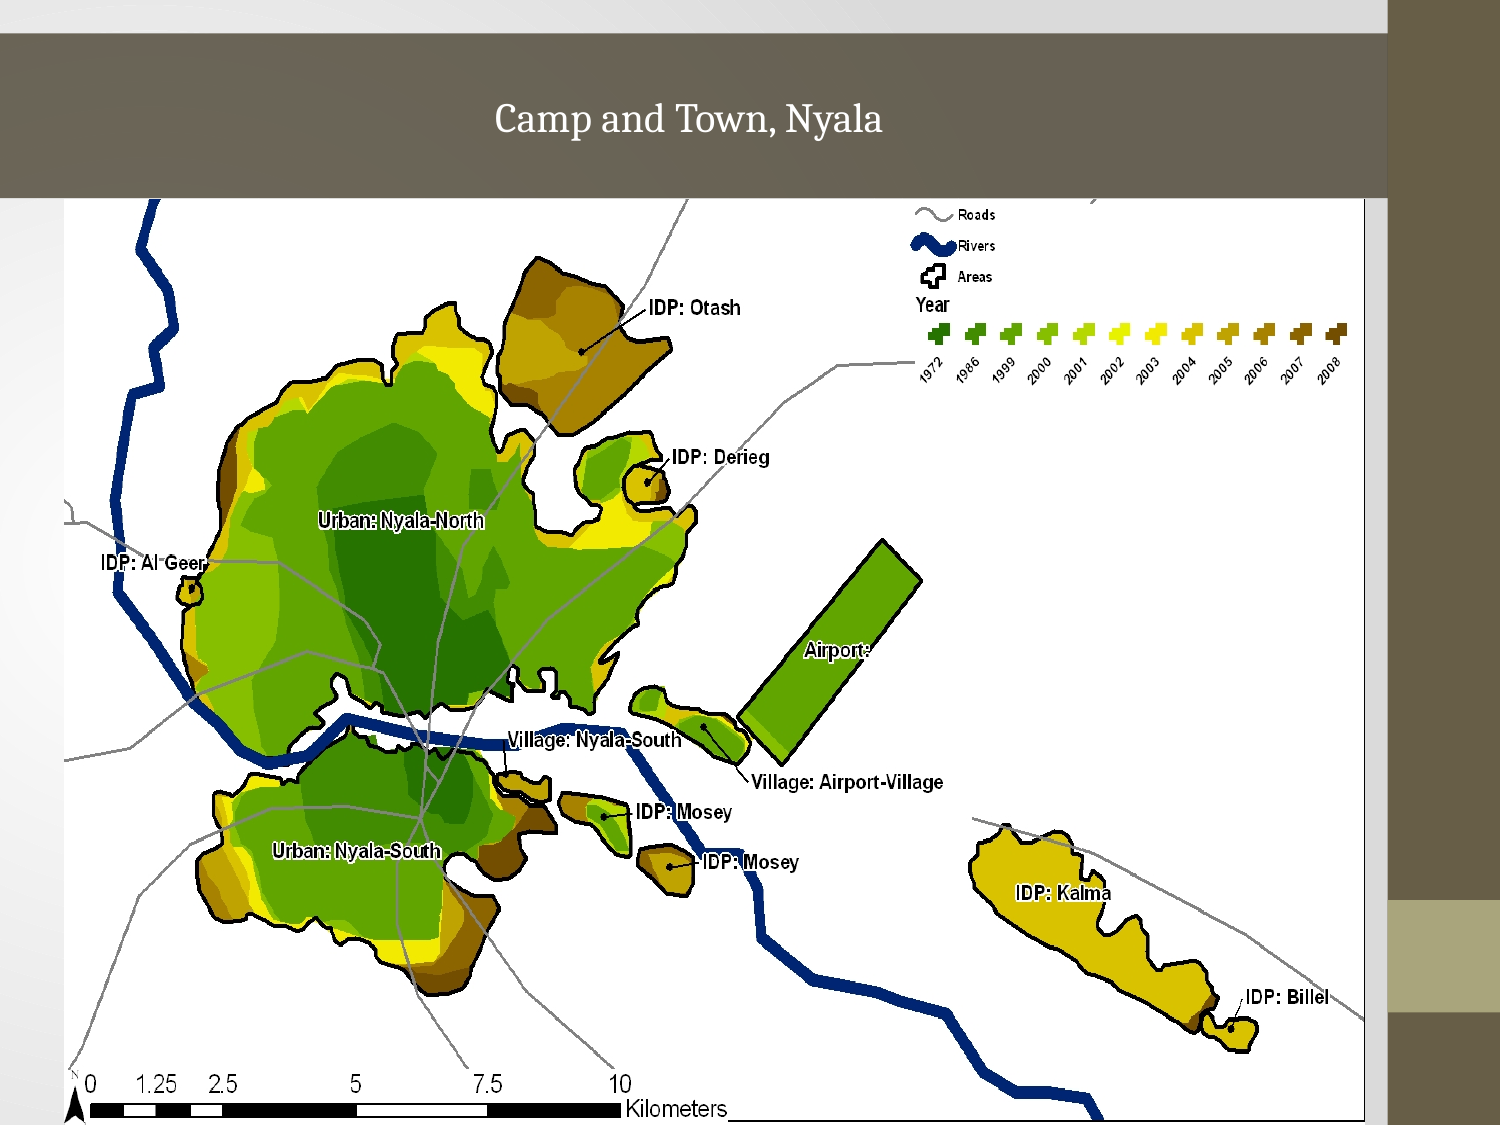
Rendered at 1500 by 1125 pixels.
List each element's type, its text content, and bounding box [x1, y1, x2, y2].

picture [64, 199, 1365, 1125]
text_box Camp and Town, Nyala [0, 33, 1388, 199]
